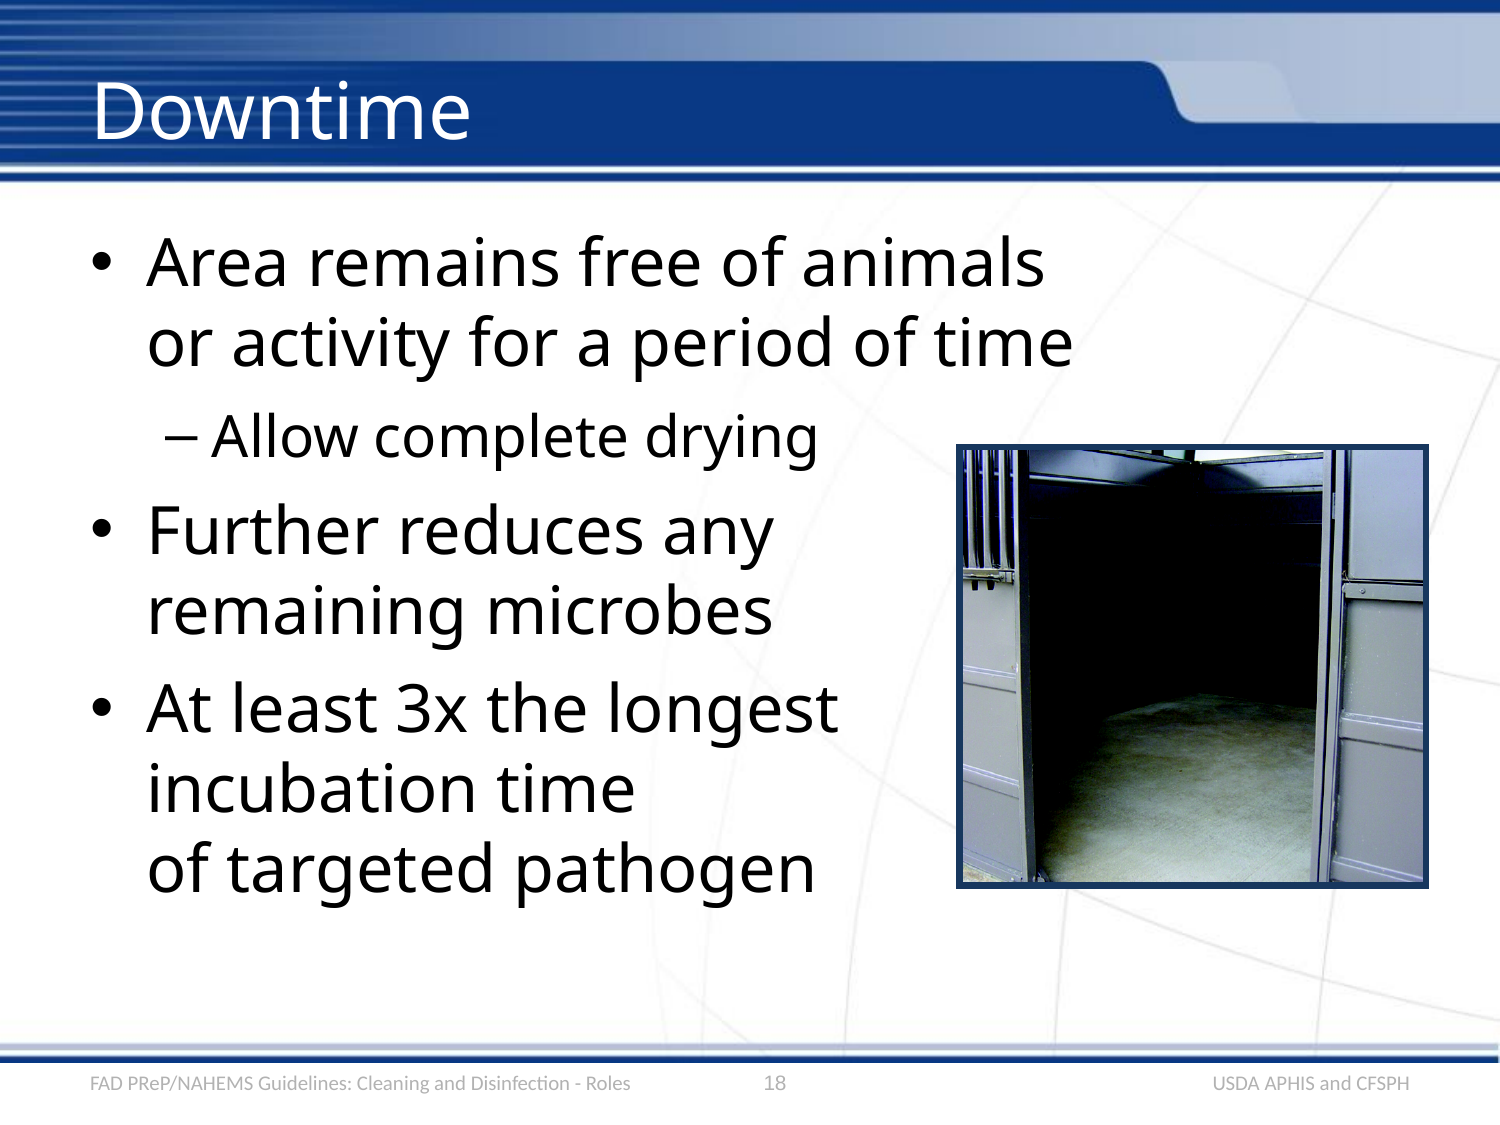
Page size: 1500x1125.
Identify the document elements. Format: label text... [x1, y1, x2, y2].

list Area remains free of animals or activity for a period of time Allow complete drying Further reduces any remaining microbes At least 3x the longest incubation time of targeted pathogen [75, 212, 1425, 1025]
title Downtime [75, 24, 1425, 163]
picture [0, 0, 1500, 1063]
slide_number 18 [600, 1042, 950, 1103]
slide_number USDA APHIS and CFSPH [1074, 1042, 1425, 1103]
footer FAD PReP/NAHEMS Guidelines: Cleaning and Disinfection - Roles [75, 1042, 600, 1103]
